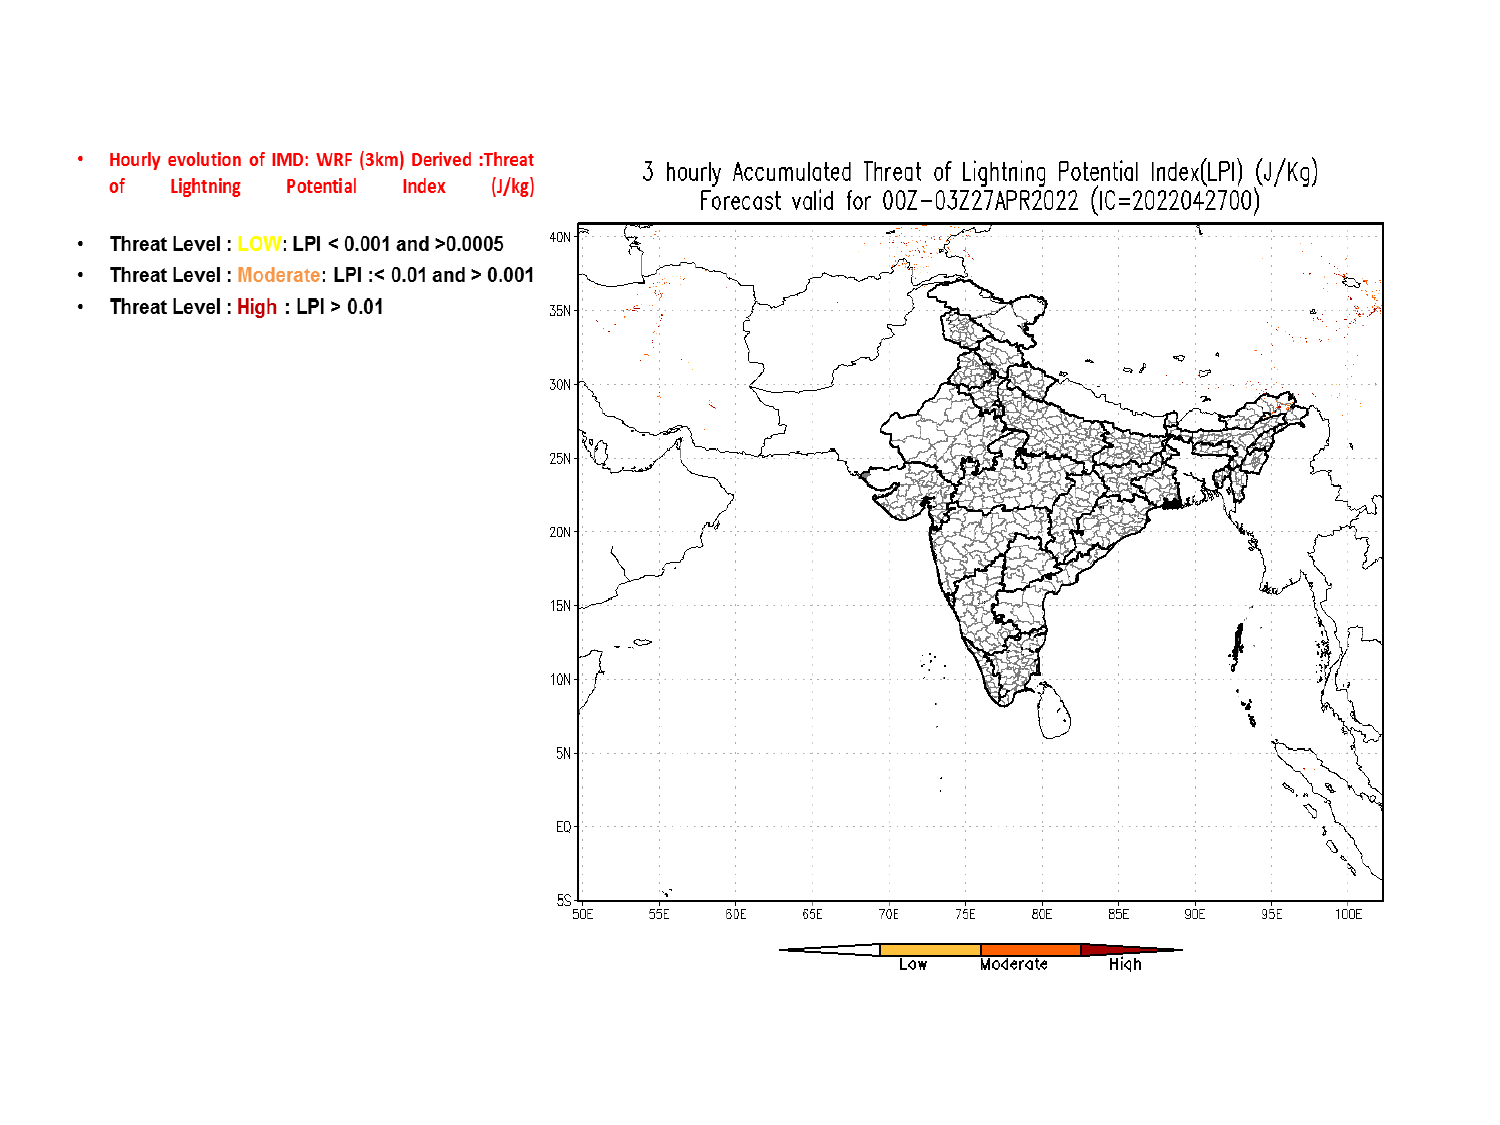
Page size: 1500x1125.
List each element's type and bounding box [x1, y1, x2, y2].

picture [74, 149, 1426, 976]
